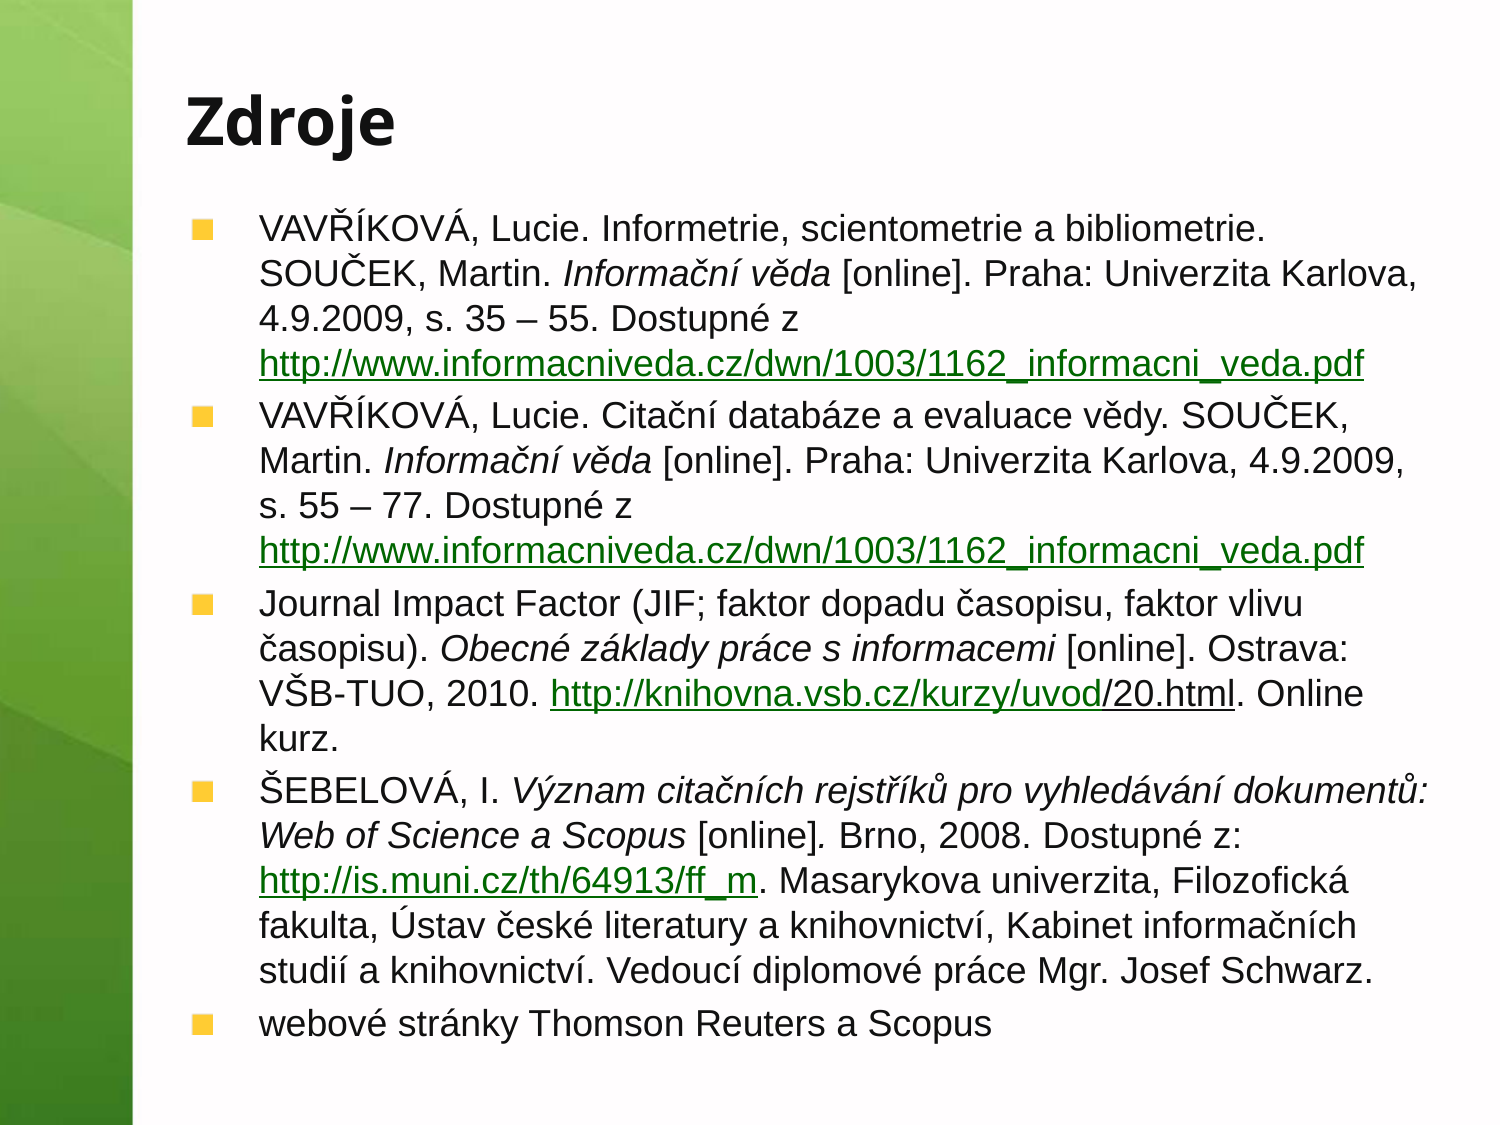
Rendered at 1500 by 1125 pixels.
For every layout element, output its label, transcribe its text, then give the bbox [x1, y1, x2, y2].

title Zdroje [171, 77, 1447, 161]
list VAVŘÍKOVÁ, Lucie. Informetrie, scientometrie a bibliometrie. SOUČEK, Martin. Informační věda [online]. Praha: Univerzita Karlova, 4.9.2009, s. 35 – 55. Dostupné z http://www.informacniveda.cz/dwn/1003/1162_informacni_veda.pdf VAVŘÍKOVÁ, Lucie. Citační databáze a evaluace vědy. SOUČEK, Martin. Informační věda [online]. Praha: Univerzita Karlova, 4.9.2009, s. 55 – 77. Dostupné z http://www.informacniveda.cz/dwn/1003/1162_informacni_veda.pdf Journal Impact Factor (JIF; faktor dopadu časopisu, faktor vlivu časopisu). Obecné základy práce s informacemi [online]. Ostrava: VŠB-TUO, 2010. http://knihovna.vsb.cz/kurzy/uvod/20.html. Online kurz. ŠEBELOVÁ, I. Význam citačních rejstříků pro vyhledávání dokumentů: Web of Science a Scopus [online]. Brno, 2008. Dostupné z: http://is.muni.cz/th/64913/ff_m. Masarykova univerzita, Filozofická fakulta, Ústav české literatury a knihovnictví, Kabinet informačních studií a knihovnictví. Vedoucí diplomové práce Mgr. Josef Schwarz. webové stránky Thomson Reuters a Scopus [171, 196, 1447, 1094]
picture [0, 0, 1500, 1125]
